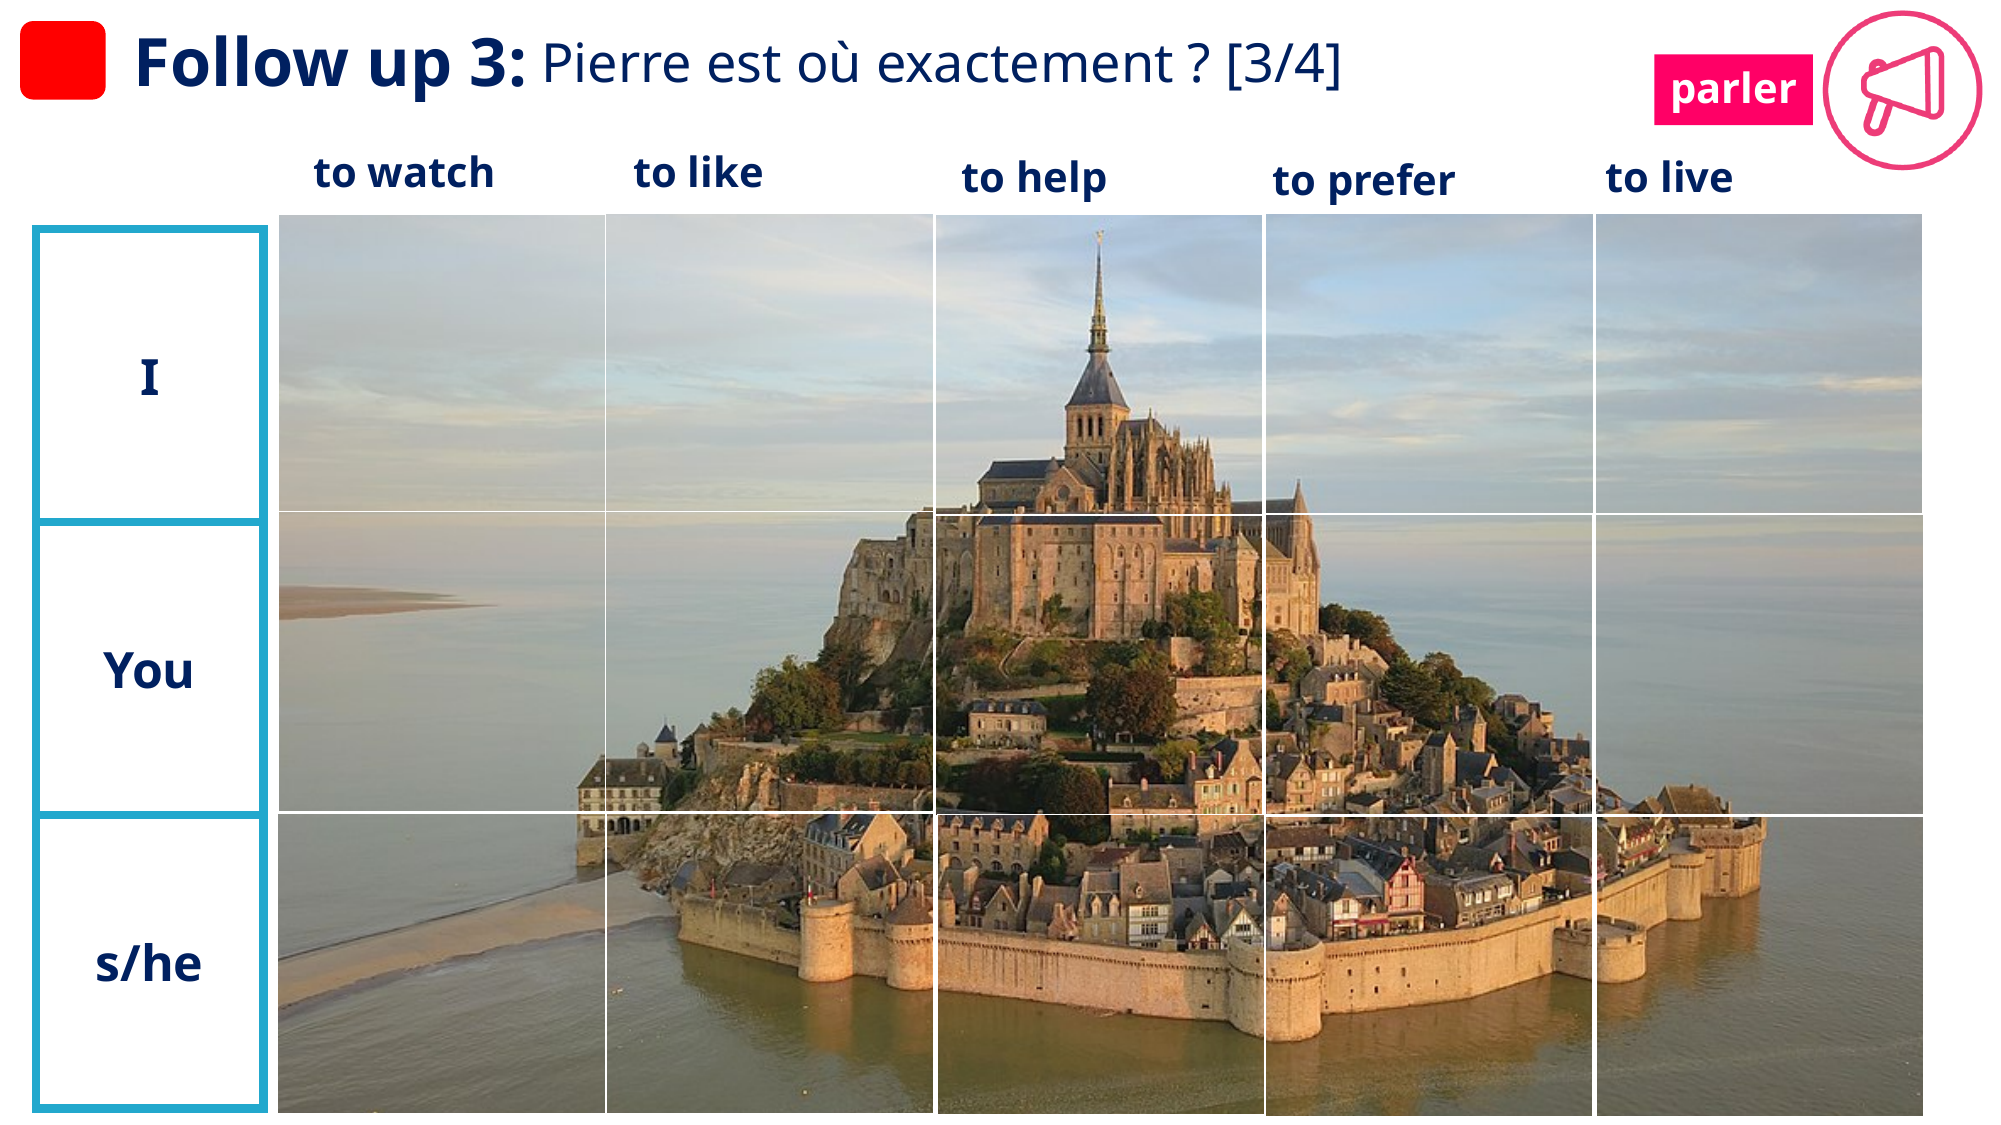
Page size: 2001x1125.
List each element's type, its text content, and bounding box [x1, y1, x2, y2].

text_box parler [1654, 54, 1812, 126]
table_header I [40, 233, 259, 518]
text_box to prefer [1258, 146, 1566, 212]
text_box Pierre est où exactement ? [3/4] [526, 9, 1518, 121]
text_box to live [1591, 143, 1917, 208]
text_box to help [947, 143, 1255, 208]
picture [278, 213, 1593, 1117]
picture [1595, 213, 1924, 815]
text_box to watch [298, 138, 618, 204]
picture [277, 813, 934, 1114]
table_cell You [40, 526, 259, 811]
text_box [20, 21, 106, 100]
table_cell s/he [40, 819, 259, 1104]
picture [1596, 816, 1924, 1117]
text_box to like [618, 138, 940, 204]
picture [1812, 1, 2000, 190]
title Follow up 3: [118, 9, 526, 121]
